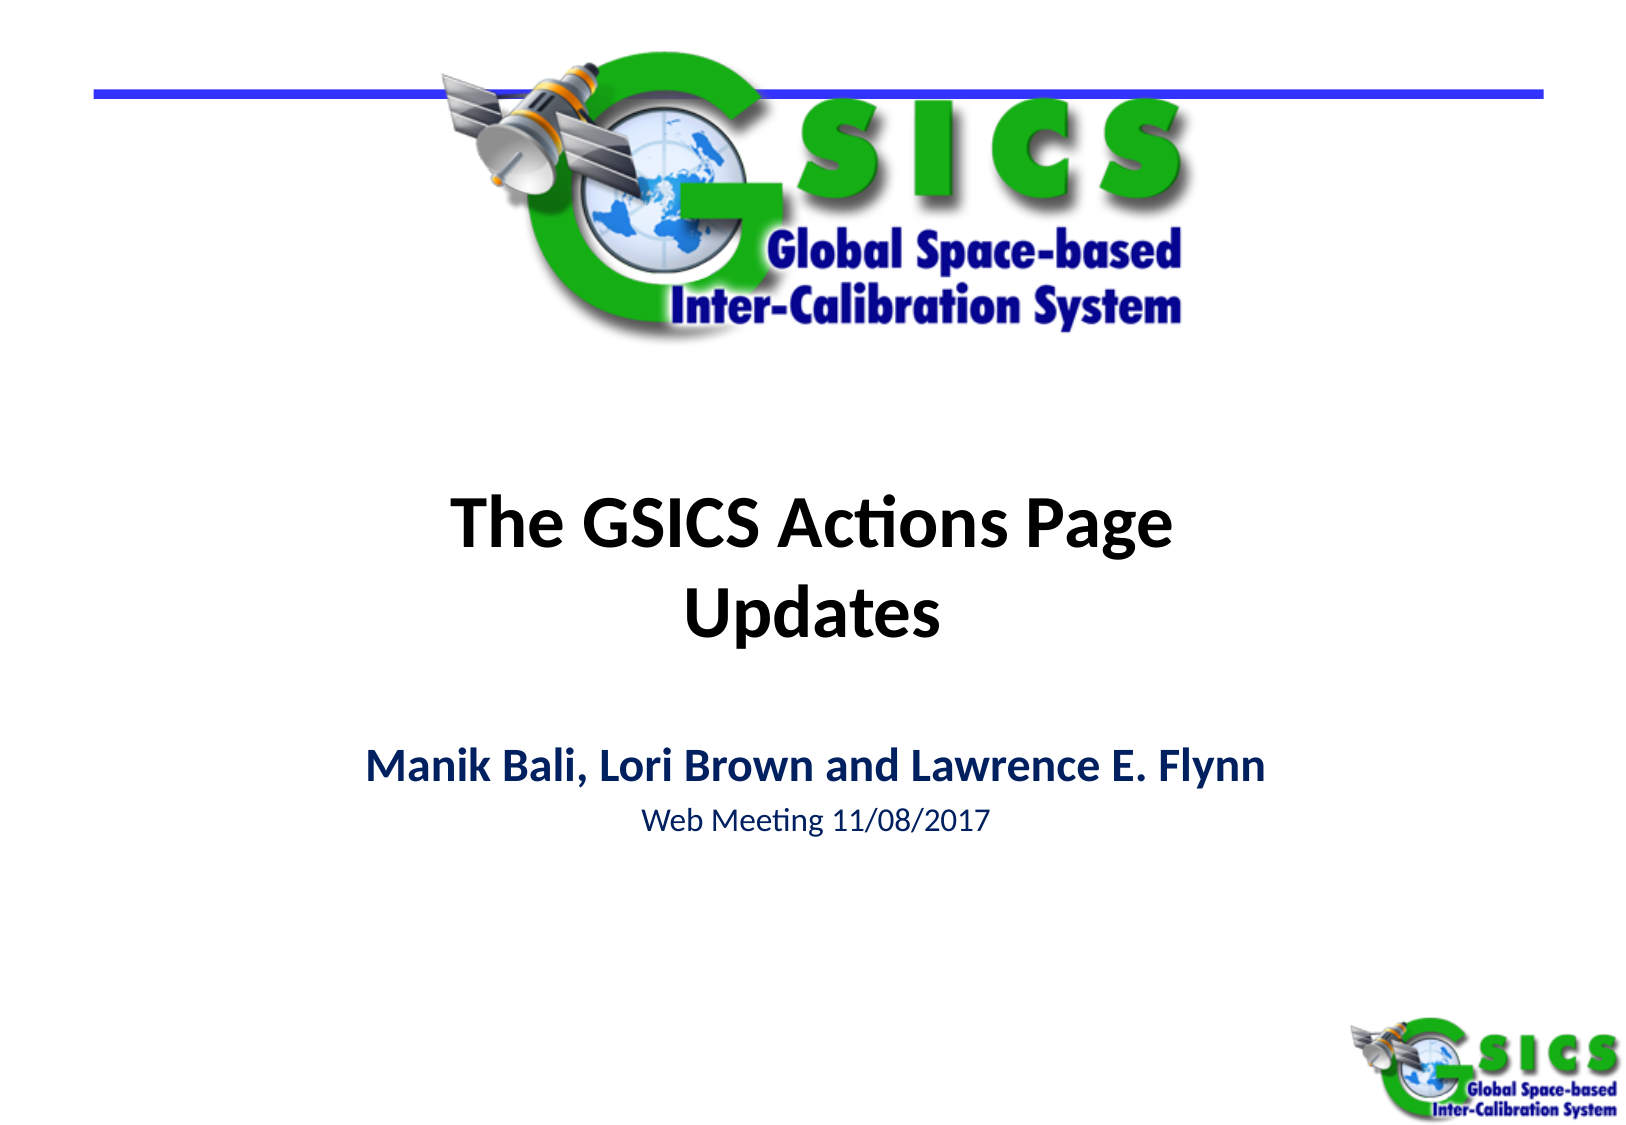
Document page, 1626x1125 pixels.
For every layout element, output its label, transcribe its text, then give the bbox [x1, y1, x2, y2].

picture [1343, 1010, 1625, 1125]
title The GSICS Actions Page Updates [121, 441, 1504, 684]
picture [421, 30, 1204, 348]
subtitle Manik Bali, Lori Brown and Lawrence E. Flynn Web Meeting 11/08/2017 [196, 726, 1437, 1015]
